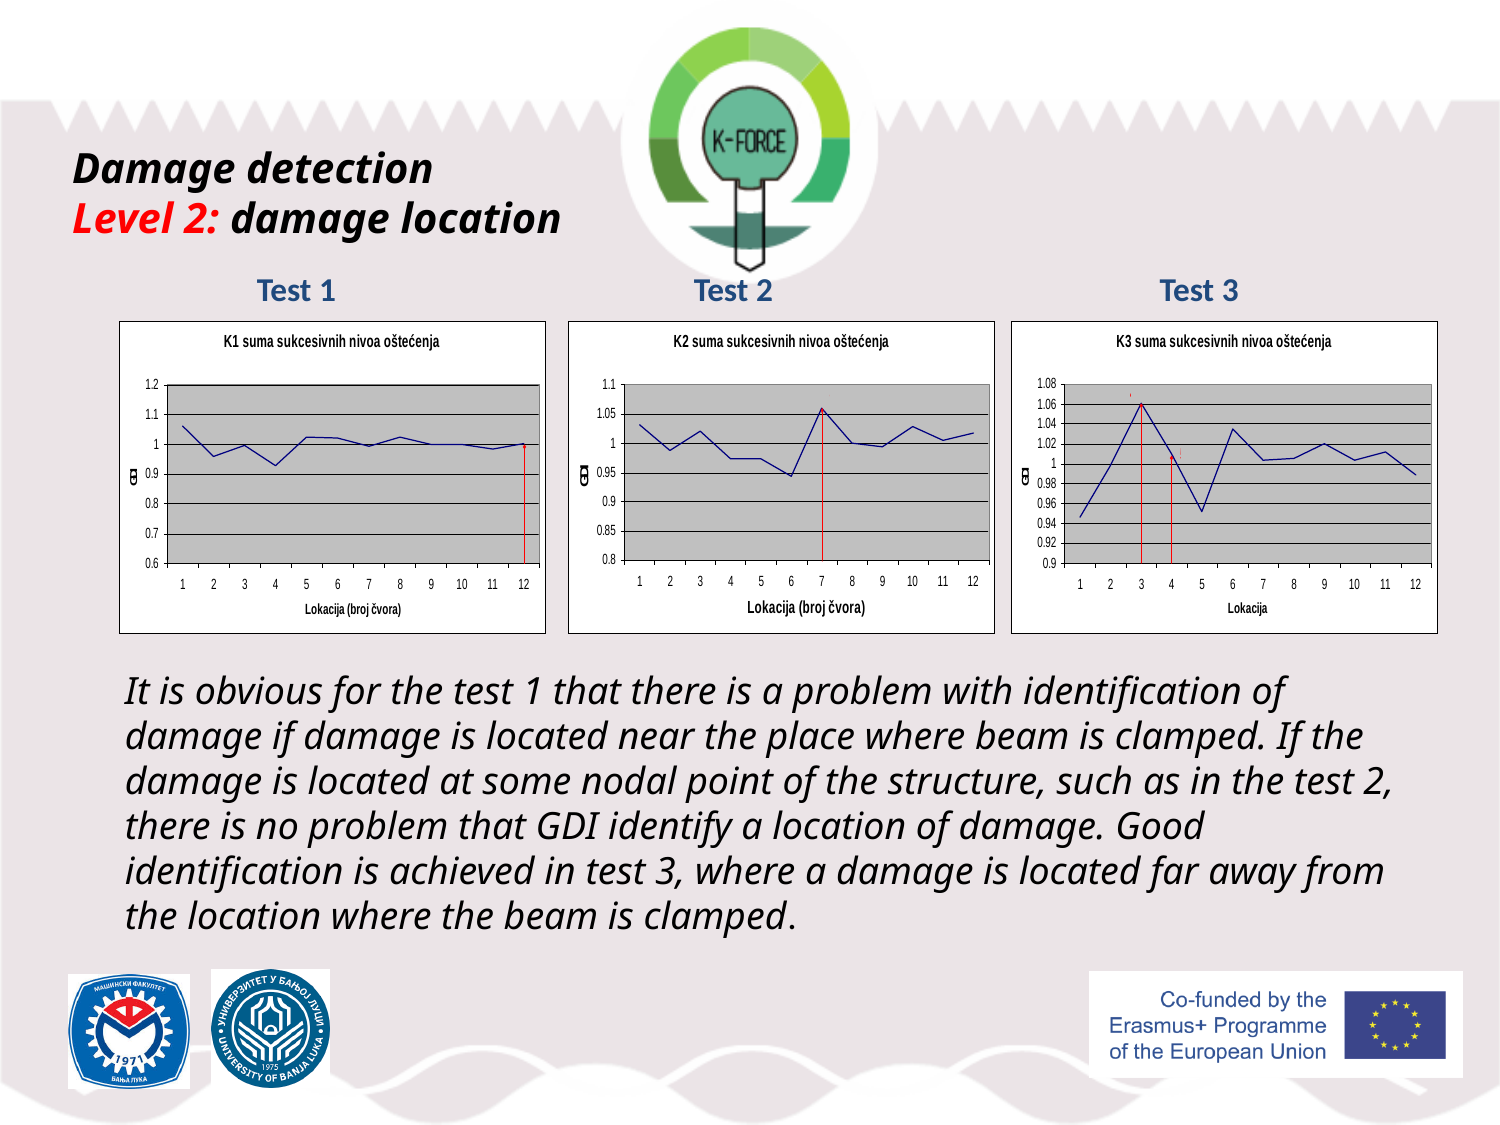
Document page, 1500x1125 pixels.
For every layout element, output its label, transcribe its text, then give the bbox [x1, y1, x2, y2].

text_box Damage detection Level 2: damage location [71, 141, 647, 260]
text_box Test 1 [242, 260, 394, 314]
text_box Test 3 [1144, 260, 1297, 314]
picture [0, 0, 1500, 1125]
text_box Test 2 [679, 260, 831, 314]
text_box It is obvious for the test 1 that there is a problem with identification of damage if damage is located near the place where beam is clamped. If the damage is located at some nodal point of the structure, such as in the test 2, there is no problem that GDI identify a location of damage. Good identification is achieved in test 3, where a damage is located far away from the location where the beam is clamped. [109, 659, 1431, 945]
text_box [115, 315, 1441, 639]
